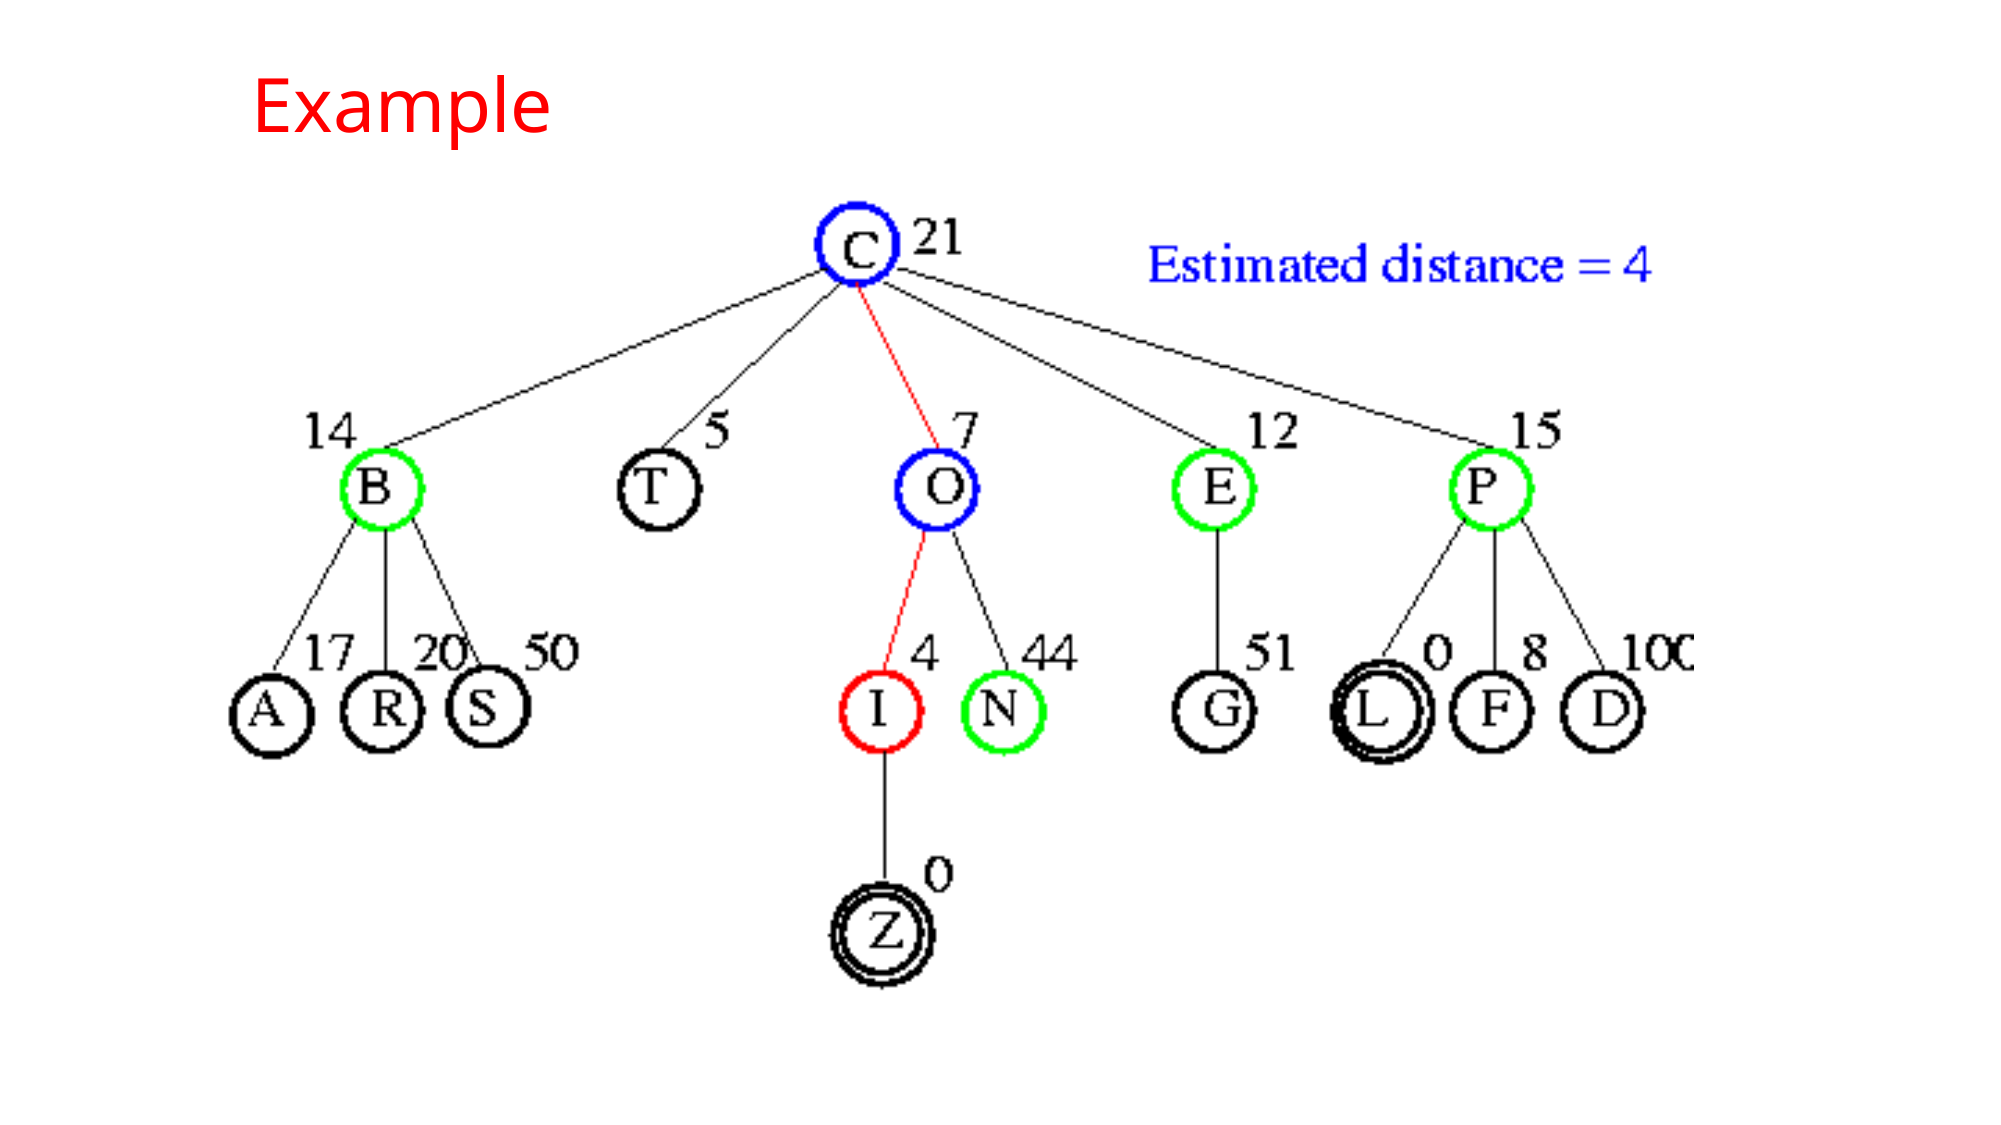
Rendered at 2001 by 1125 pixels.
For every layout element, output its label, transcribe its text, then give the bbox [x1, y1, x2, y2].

title Example [236, 0, 1100, 169]
picture [216, 169, 1694, 1007]
